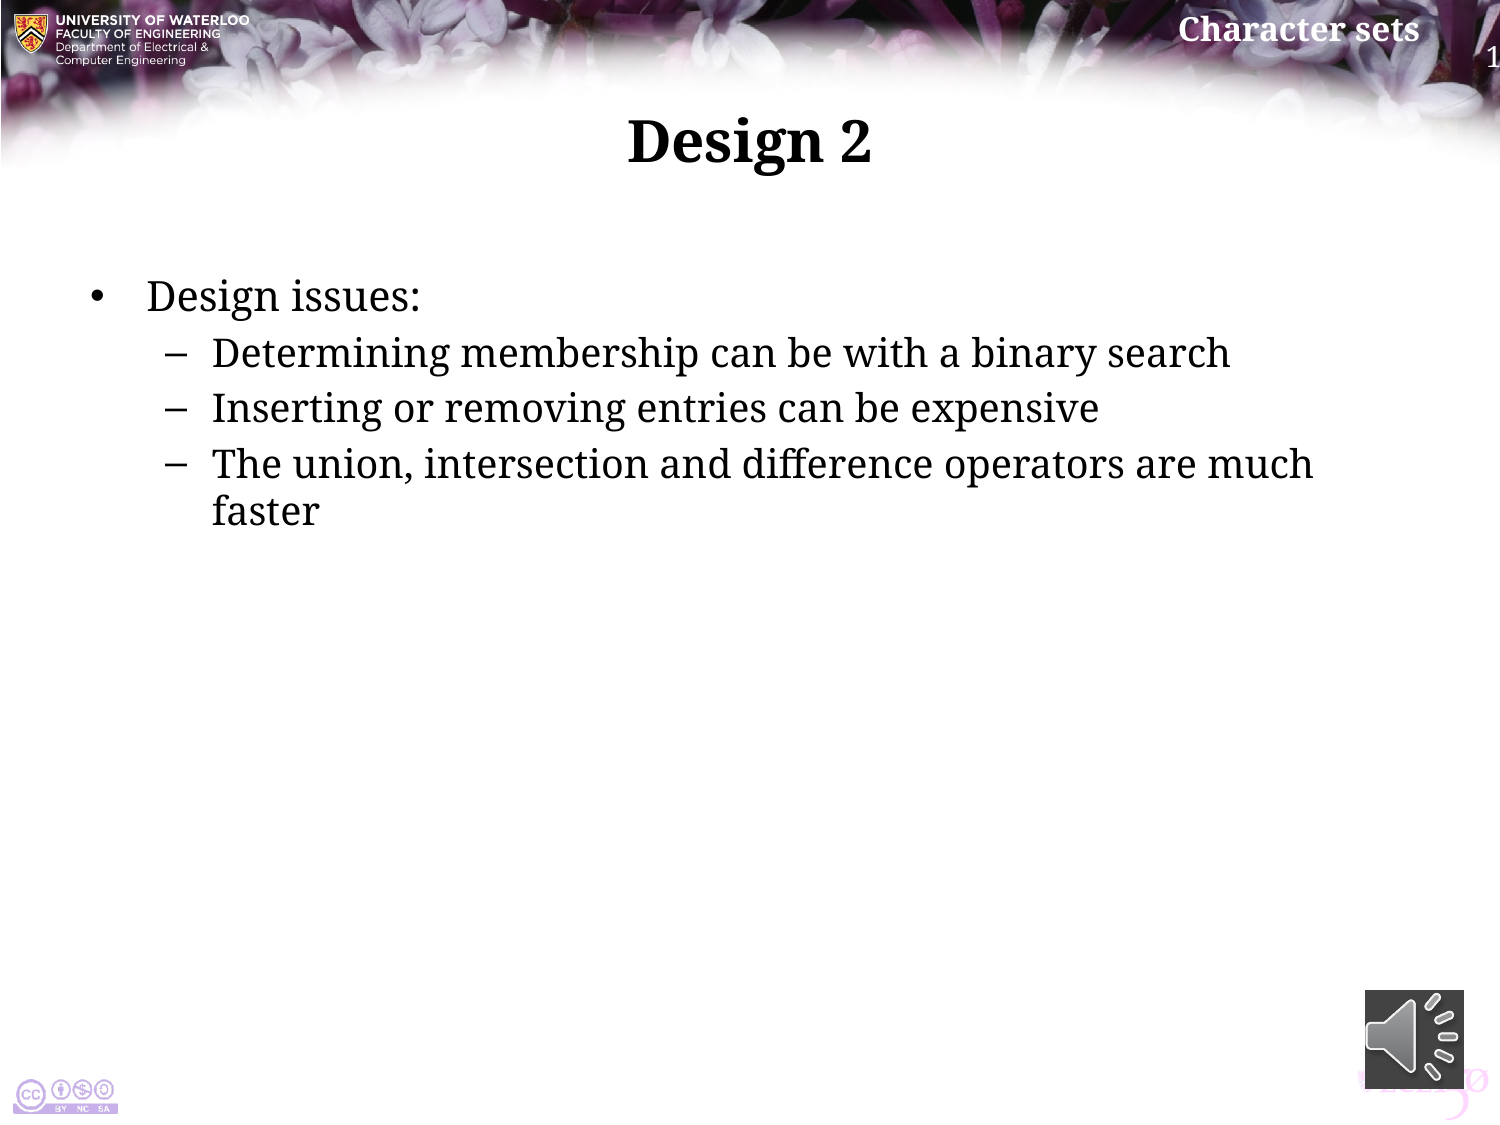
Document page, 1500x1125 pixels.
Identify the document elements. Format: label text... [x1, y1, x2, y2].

list Design issues: Determining membership can be with a binary search Inserting or removing entries can be expensive The union, intersection and difference operators are much faster [74, 262, 1426, 1006]
title Design 2 [74, 44, 1426, 233]
picture [0, 0, 1500, 1125]
